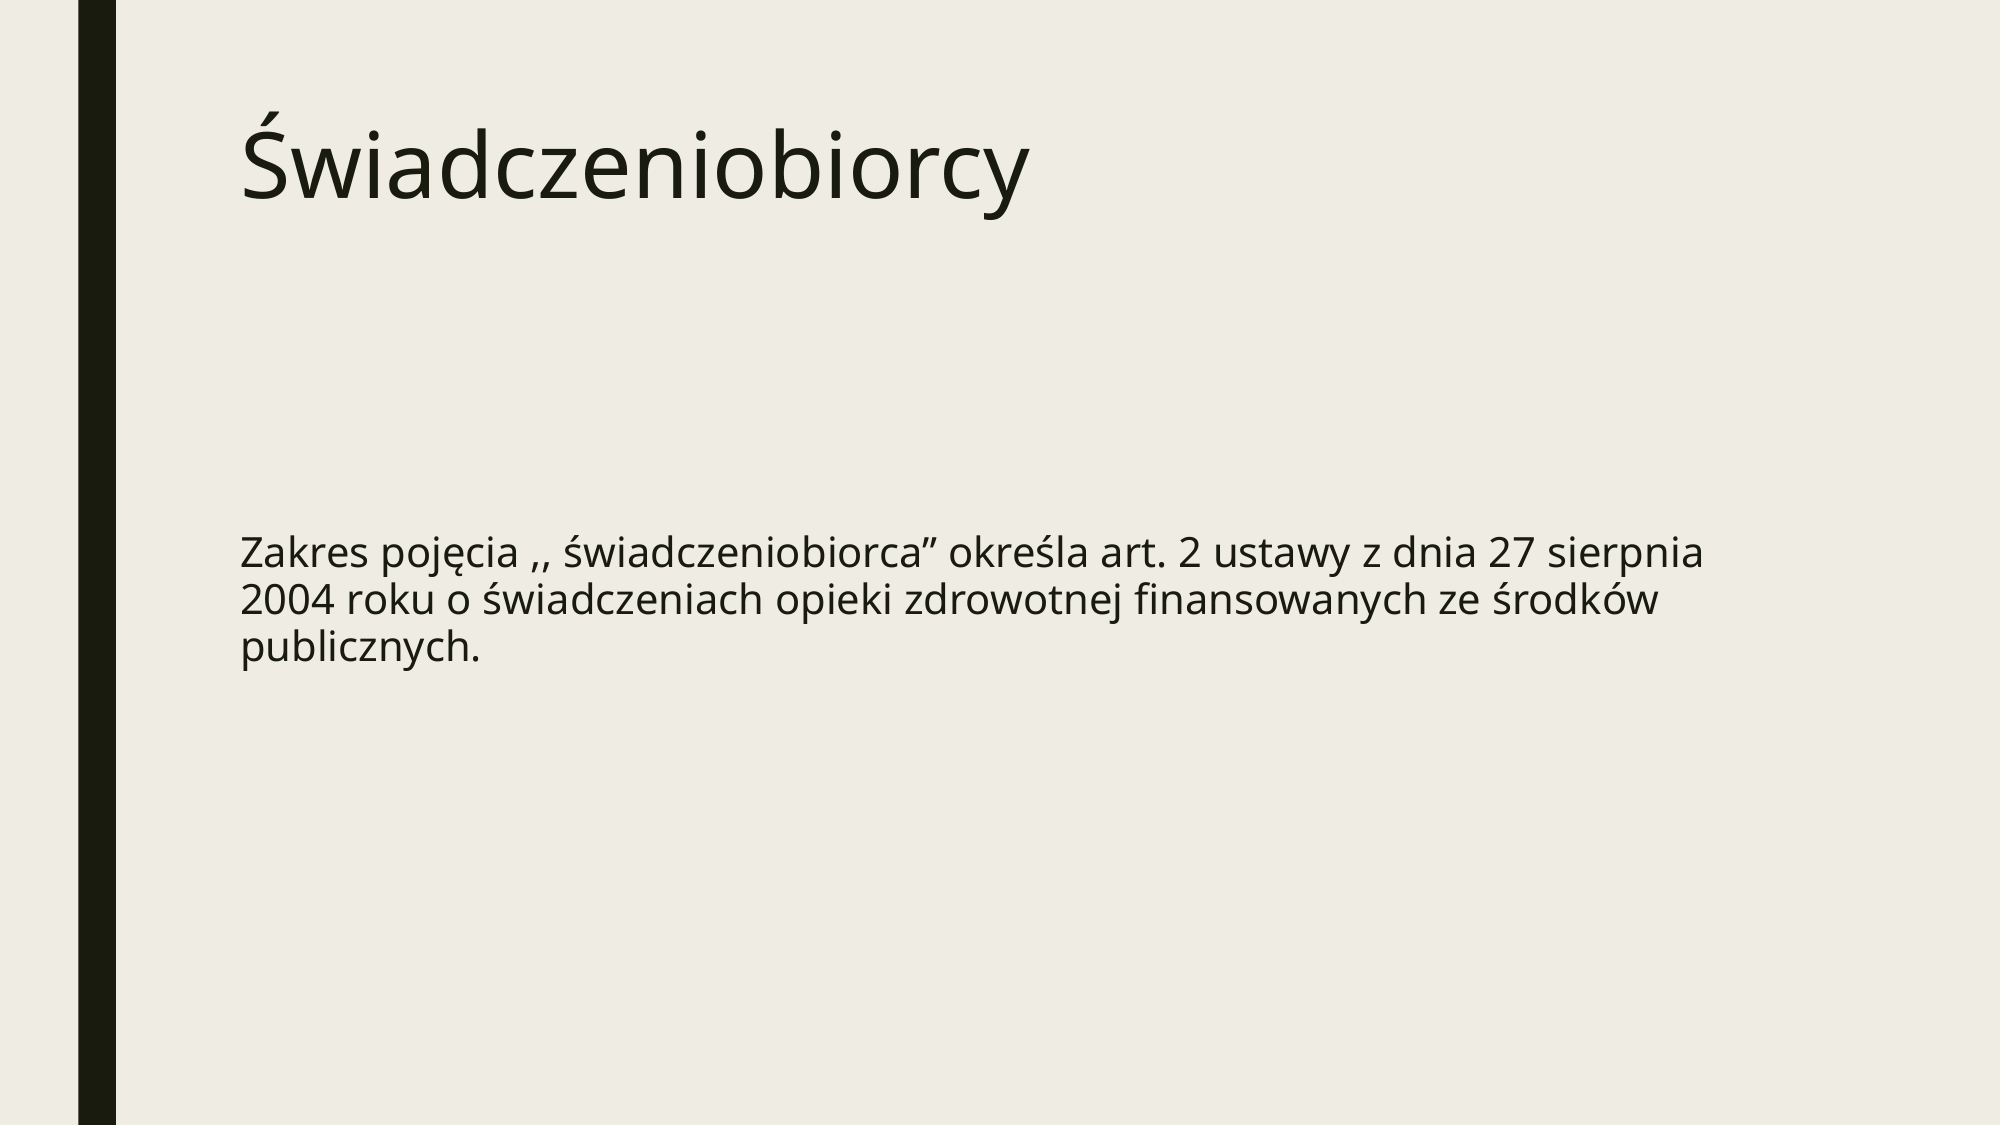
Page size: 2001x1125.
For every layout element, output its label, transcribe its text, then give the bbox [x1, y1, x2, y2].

title Świadczeniobiorcy [225, 112, 1800, 357]
list Zakres pojęcia ,, świadczeniobiorca” określa art. 2 ustawy z dnia 27 sierpnia 2004 roku o świadczeniach opieki zdrowotnej finansowanych ze środków publicznych. [225, 375, 1800, 963]
